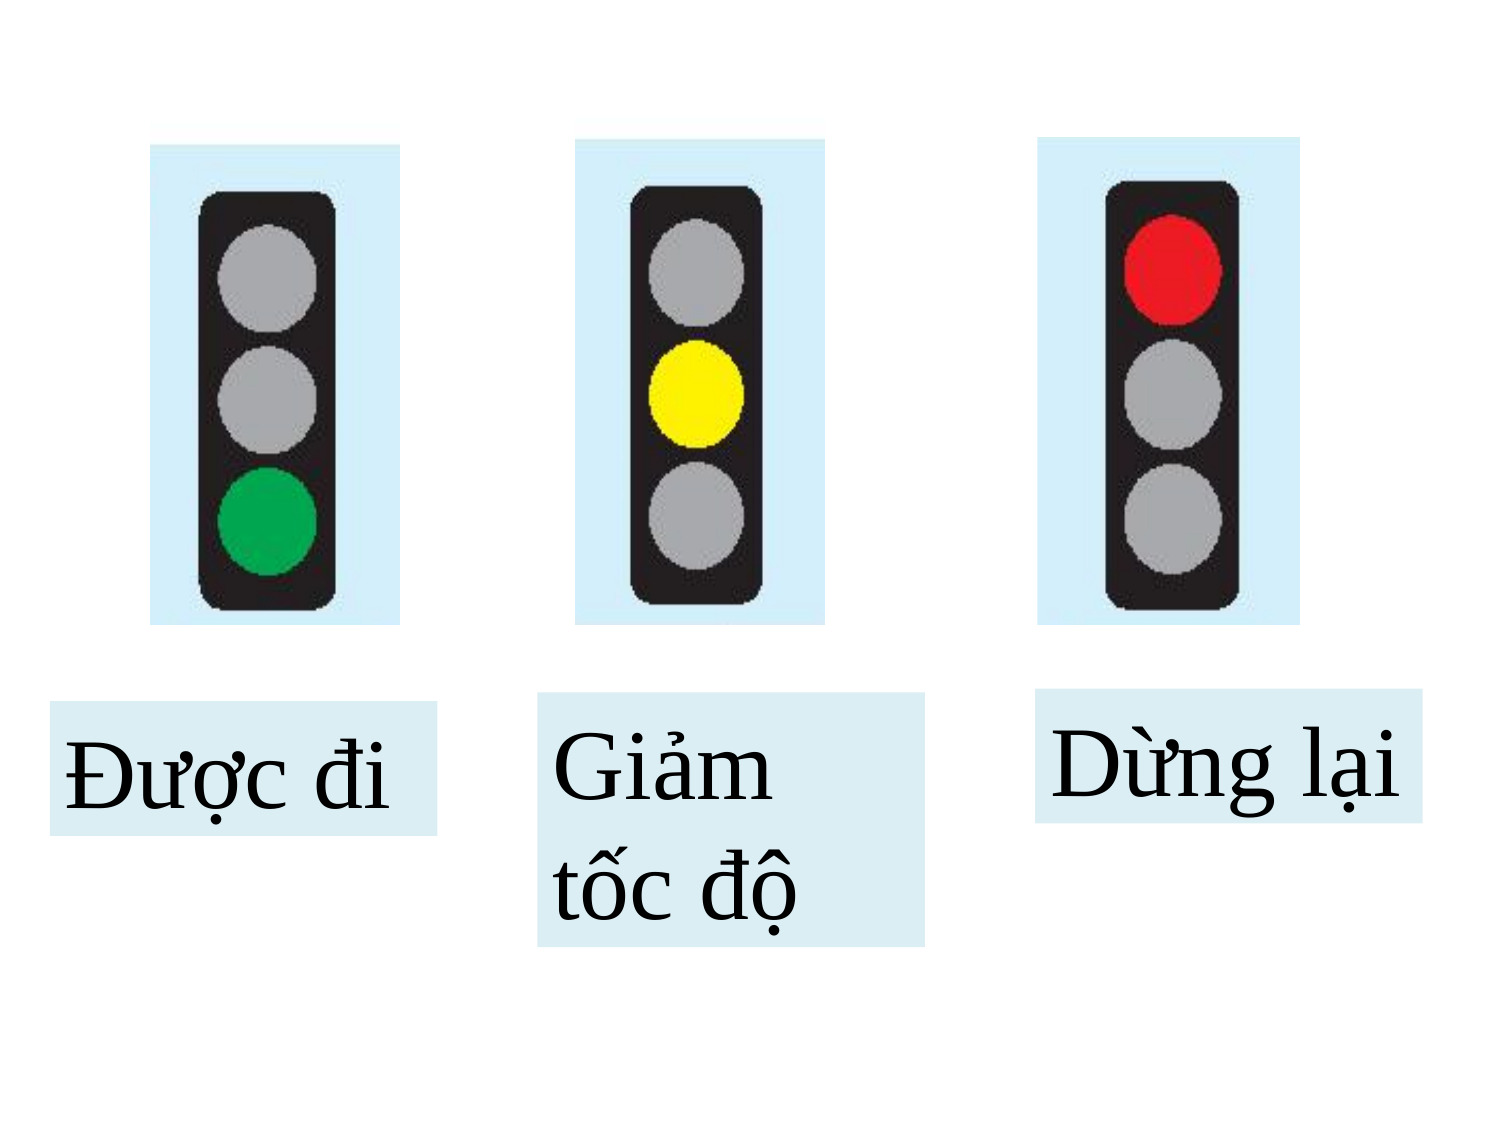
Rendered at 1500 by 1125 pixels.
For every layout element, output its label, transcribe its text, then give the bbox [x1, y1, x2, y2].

text_box Giảm tốc độ [537, 692, 925, 948]
text_box Dừng lại [1035, 688, 1423, 824]
picture [574, 93, 826, 626]
picture [1037, 137, 1301, 626]
picture [149, 99, 401, 626]
text_box Được đi [49, 701, 438, 836]
